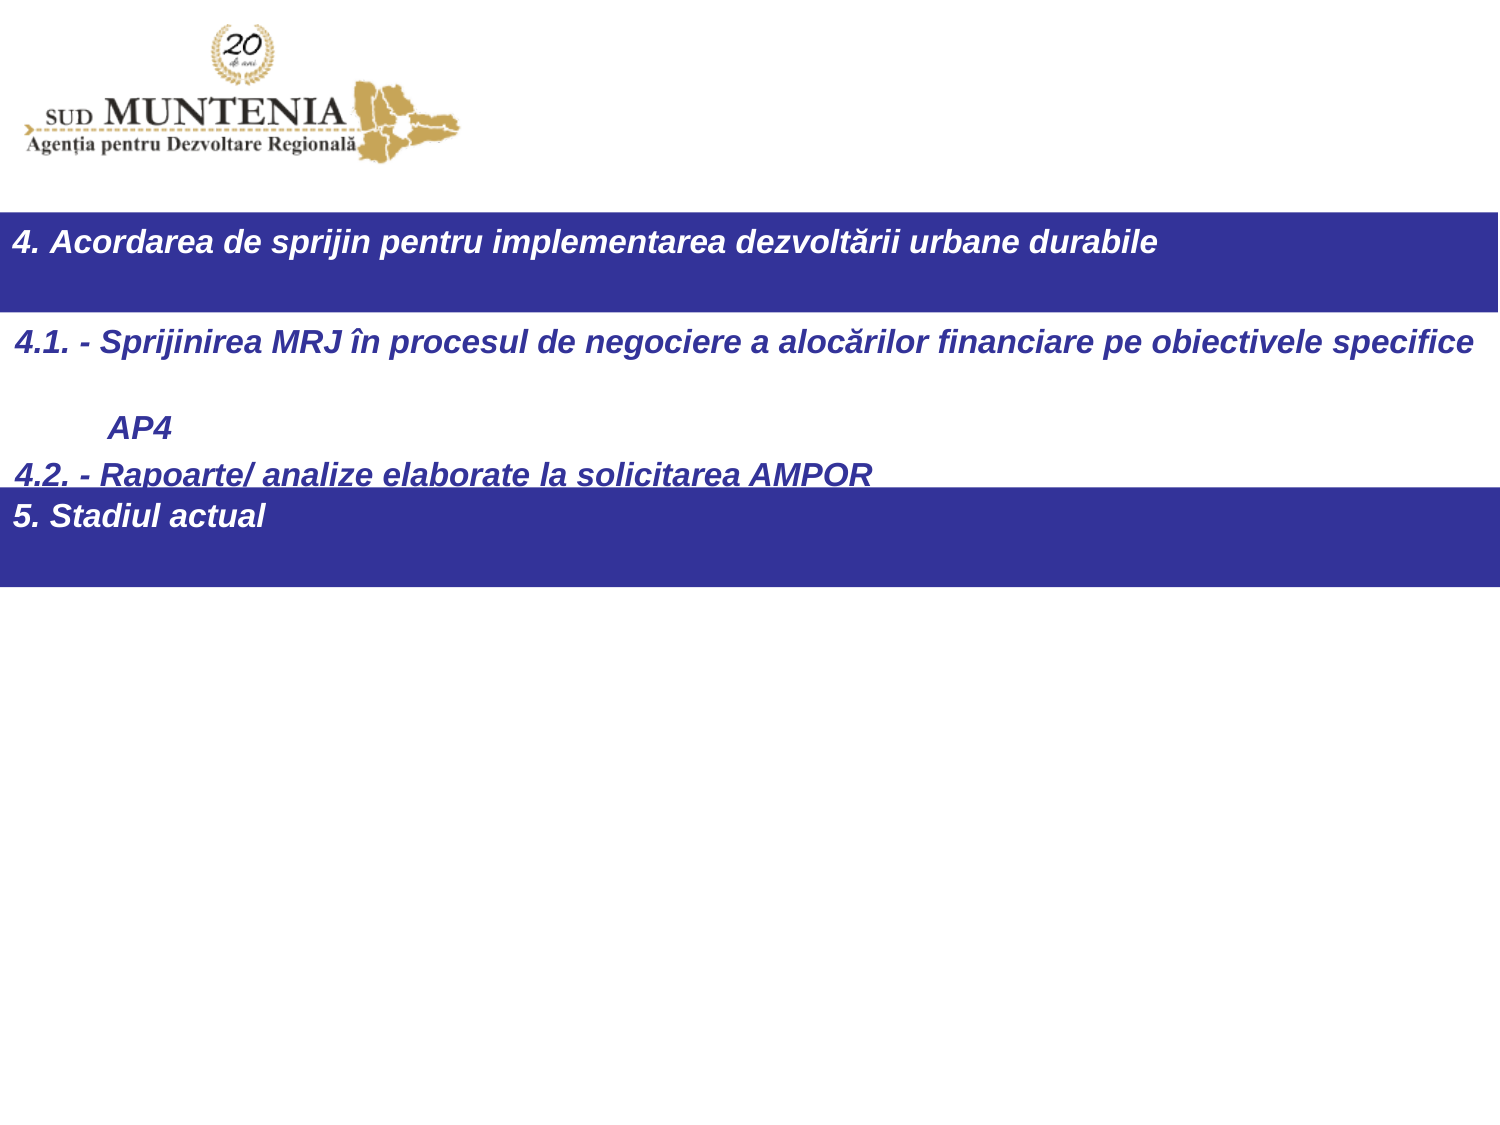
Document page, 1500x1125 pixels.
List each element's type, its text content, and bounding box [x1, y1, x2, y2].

text_box 5. Stadiul actual [0, 487, 1500, 588]
picture [24, 24, 462, 165]
text_box 4.1. - Sprijinirea MRJ în procesul de negociere a alocărilor financiare pe obiectivele specifice AP4 4.2. - Rapoarte/ analize elaborate la solicitarea AMPOR [0, 312, 1500, 463]
text_box 4. Acordarea de sprijin pentru implementarea dezvoltării urbane durabile [0, 212, 1498, 312]
